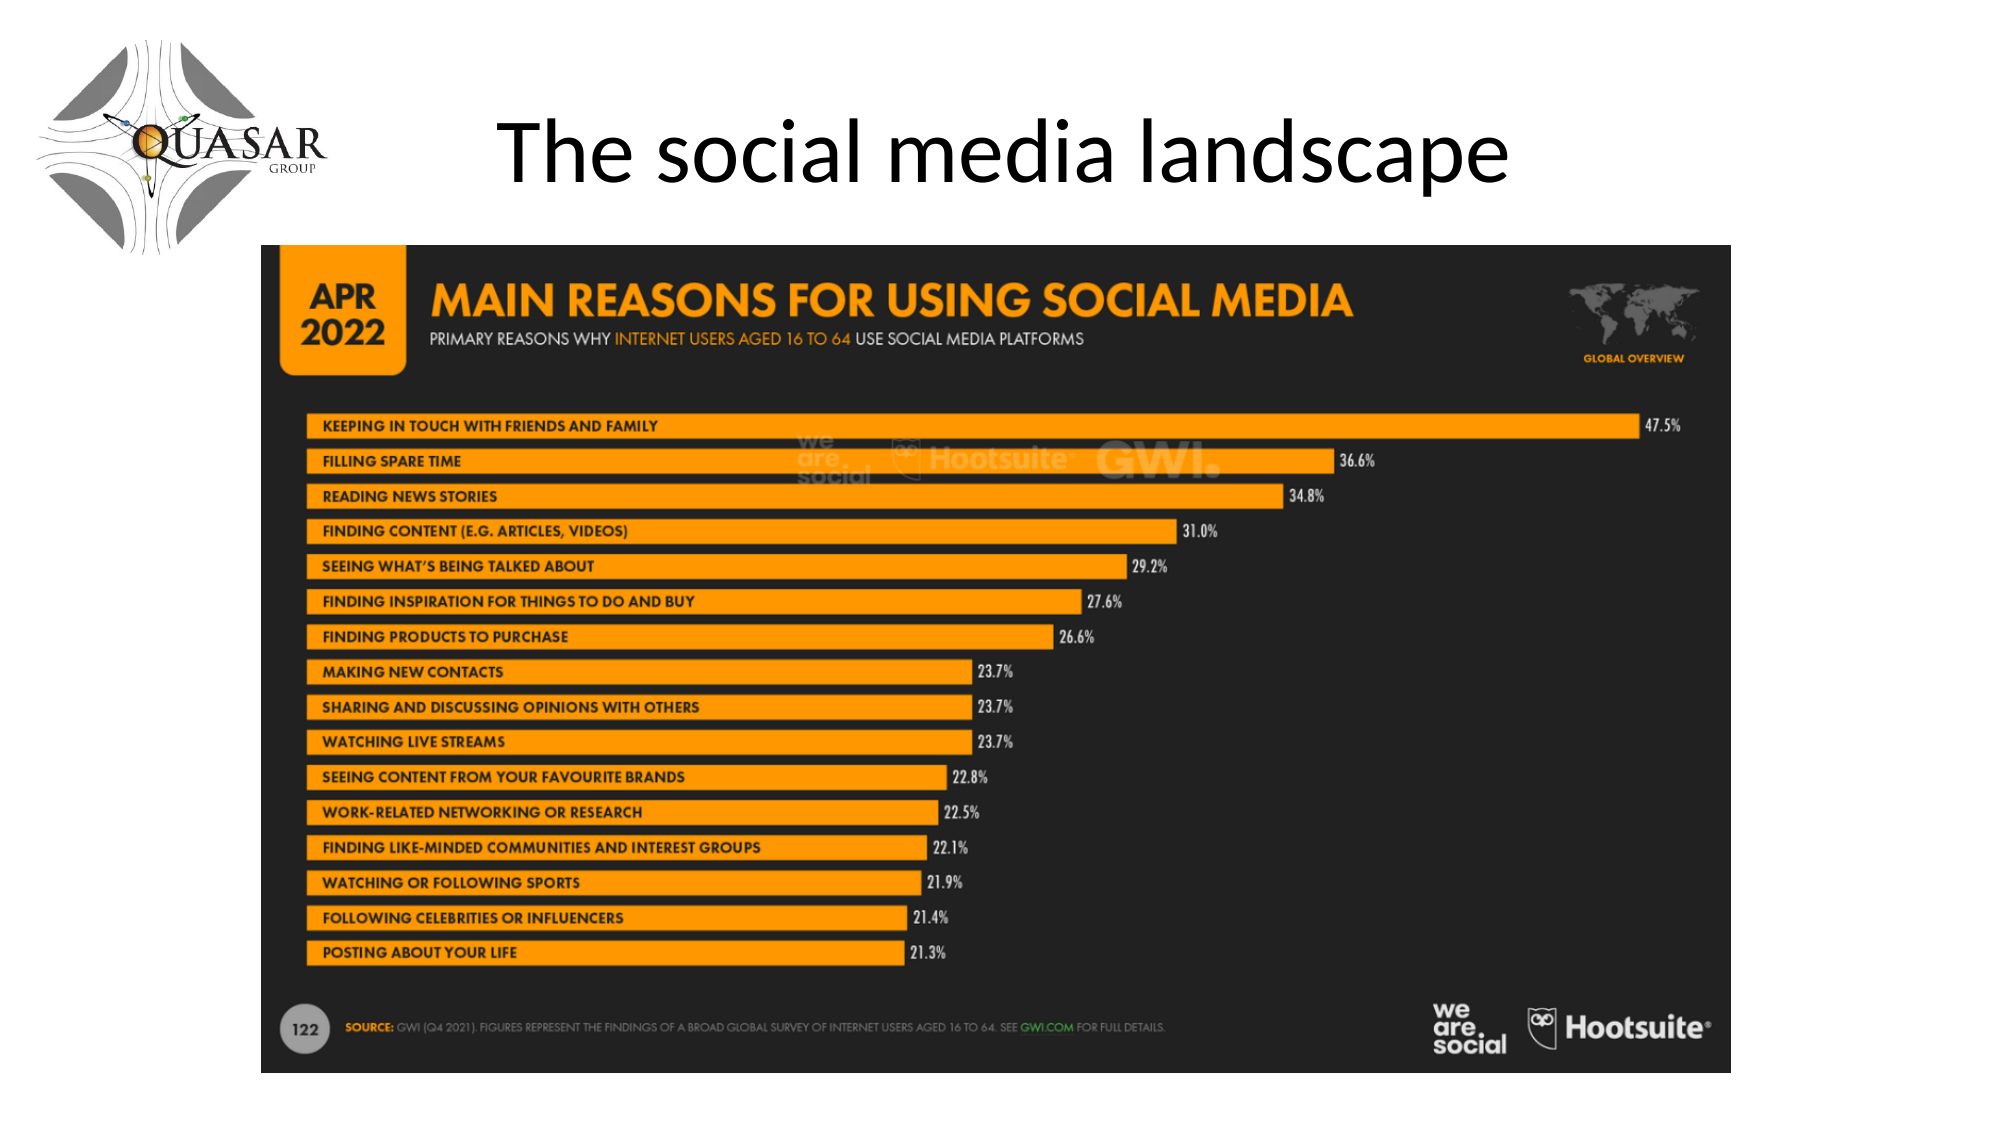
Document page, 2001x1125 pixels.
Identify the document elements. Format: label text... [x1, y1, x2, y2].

picture [27, 40, 1731, 1073]
text_box The social media landscape [353, 83, 1656, 209]
